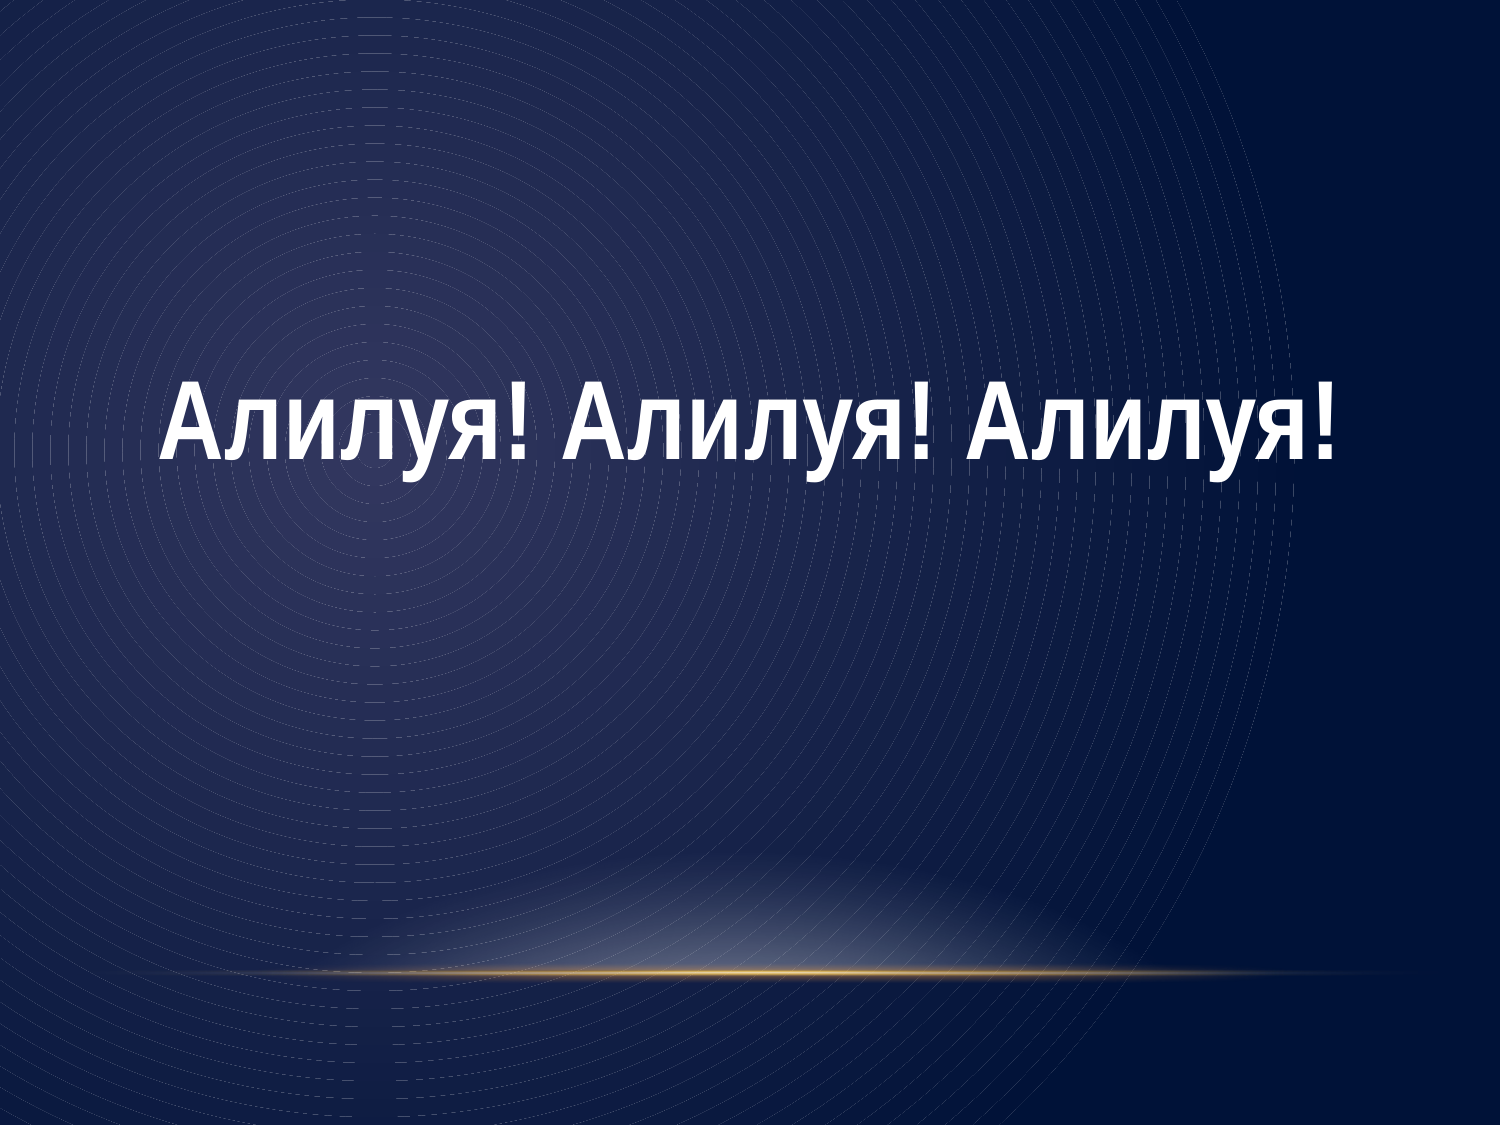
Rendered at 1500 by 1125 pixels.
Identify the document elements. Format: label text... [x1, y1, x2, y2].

list Алилуя! Алилуя! Алилуя! [0, 0, 1500, 1125]
